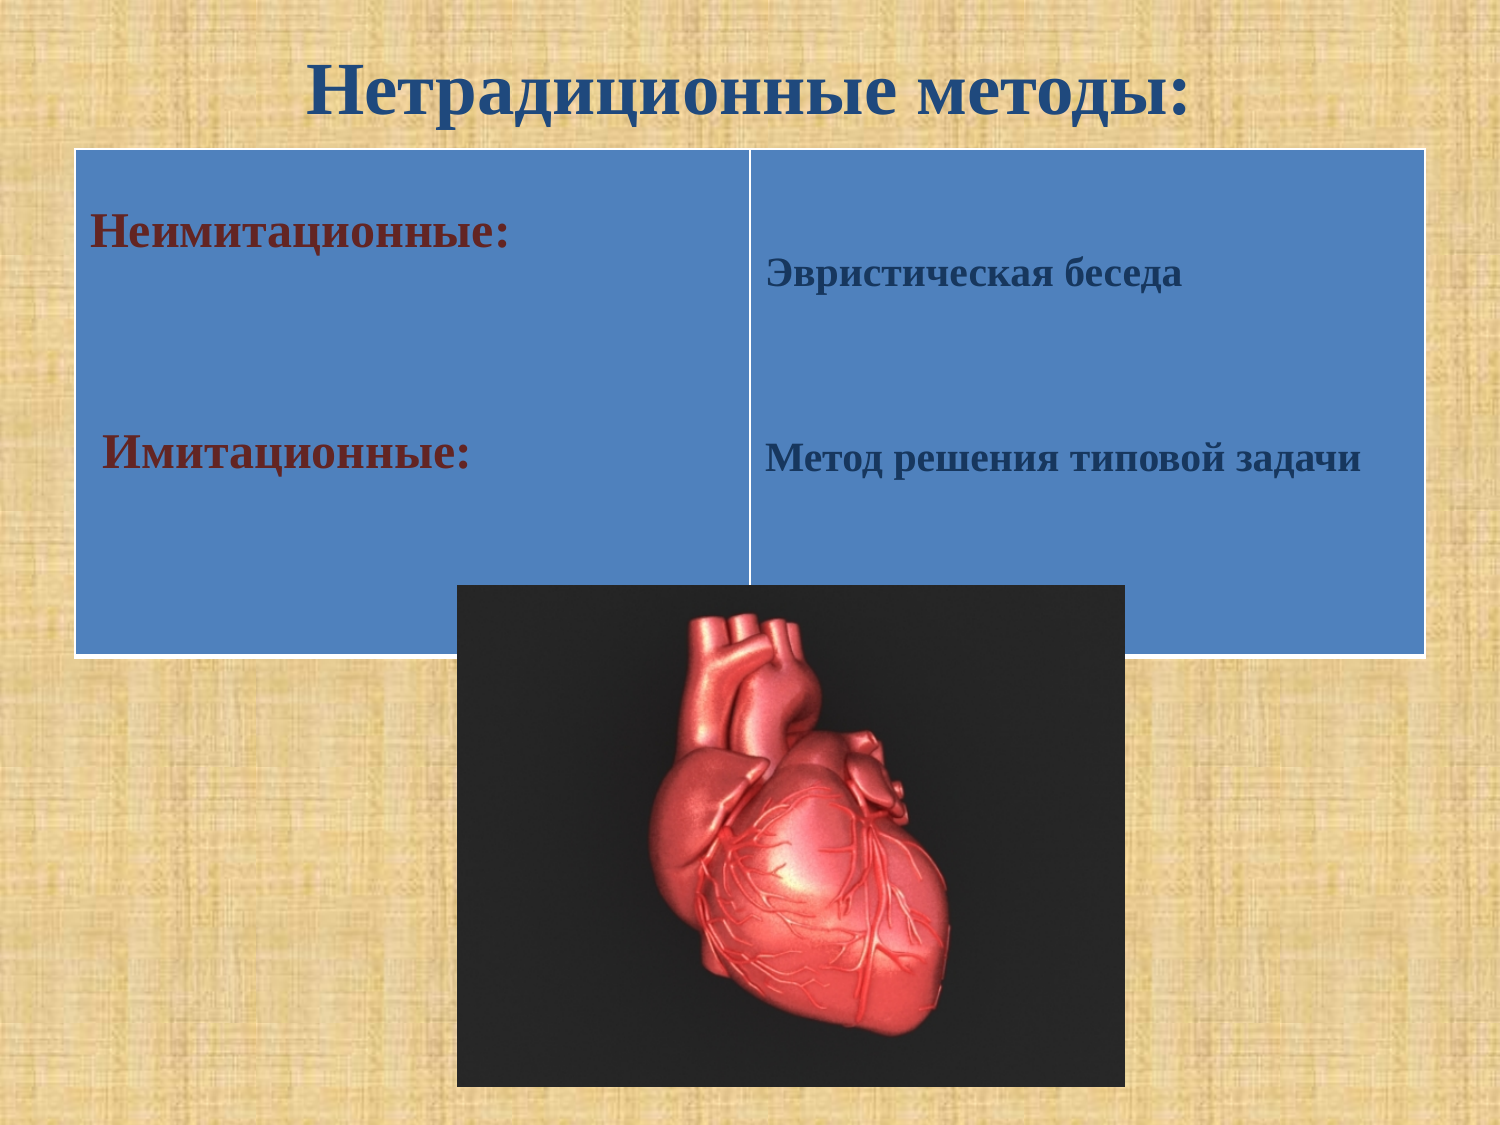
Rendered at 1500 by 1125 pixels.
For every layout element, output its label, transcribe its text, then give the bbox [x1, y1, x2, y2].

picture [0, 0, 1500, 1125]
title Нетрадиционные методы: [75, 31, 1425, 138]
table_header Неимитационные: Имитационные: [76, 150, 749, 654]
table_header Эвристическая беседа Метод решения типовой задачи [751, 150, 1424, 654]
